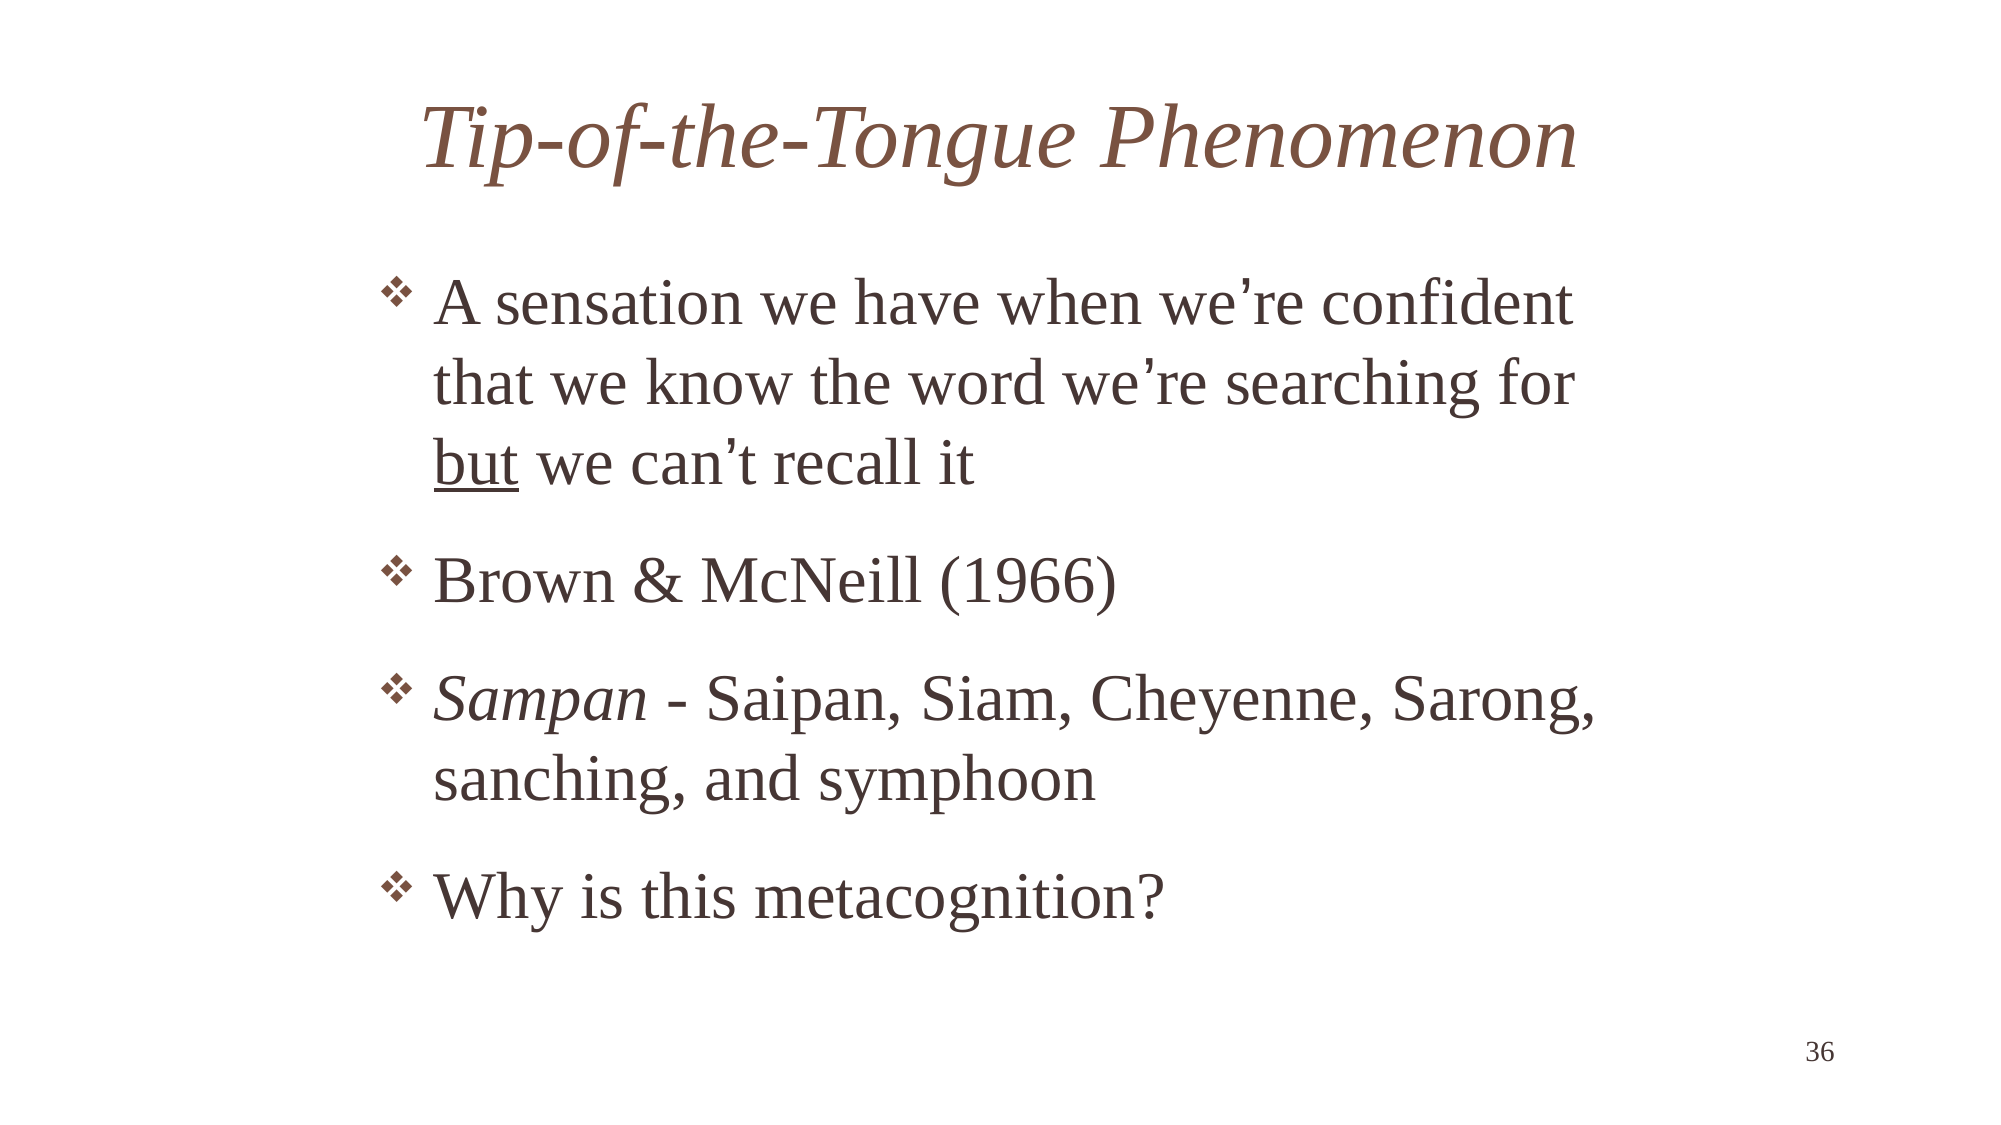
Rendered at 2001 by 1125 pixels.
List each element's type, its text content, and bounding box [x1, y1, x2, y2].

list A sensation we have when we’re confident that we know the word we’re searching for but we can’t recall it Brown & McNeill (1966) Sampan - Saipan, Siam, Cheyenne, Sarong, sanching, and symphoon Why is this metacognition? [362, 249, 1638, 925]
title Tip-of-the-Tongue Phenomenon [362, 37, 1638, 225]
slide_number 36 [1433, 1025, 1850, 1100]
